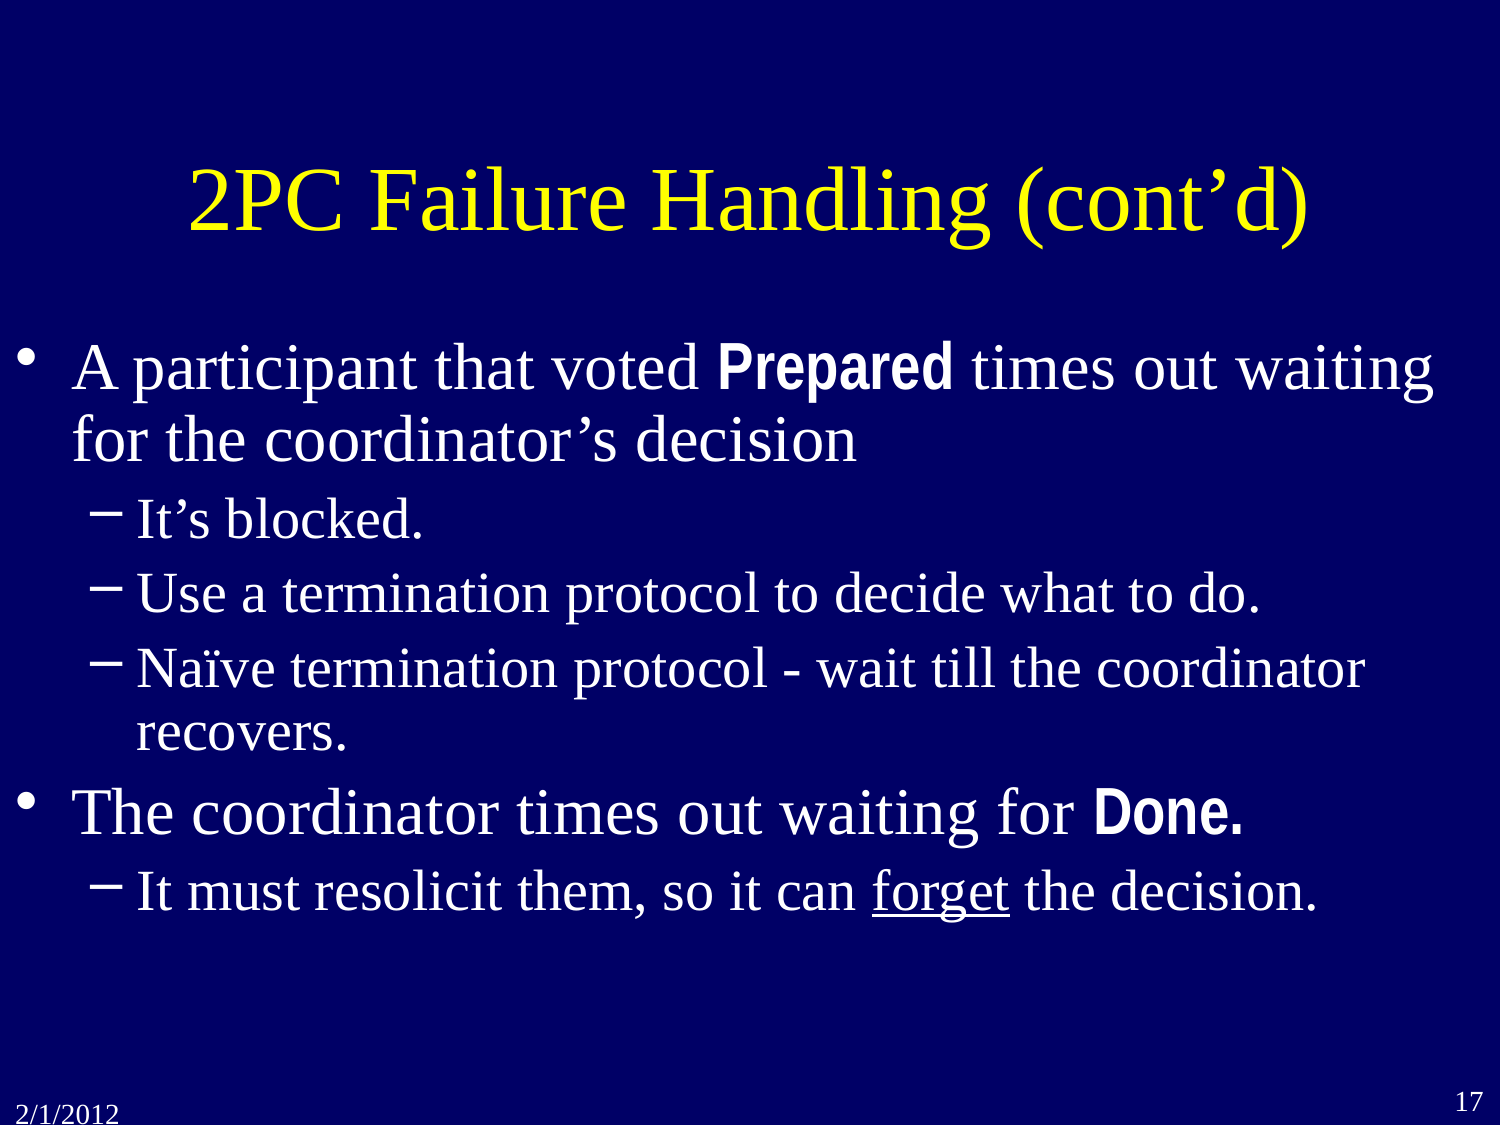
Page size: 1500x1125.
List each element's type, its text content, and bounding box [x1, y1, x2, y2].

slide_number 17 [1361, 1074, 1500, 1125]
list A participant that voted Prepared times out waiting for the coordinator’s decision It’s blocked. Use a termination protocol to decide what to do. Naïve termination protocol - wait till the coordinator recovers. The coordinator times out waiting for Done. It must resolicit them, so it can forget the decision. [0, 324, 1500, 1000]
title 2PC Failure Handling (cont’d) [112, 99, 1388, 288]
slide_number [0, 1087, 151, 1125]
